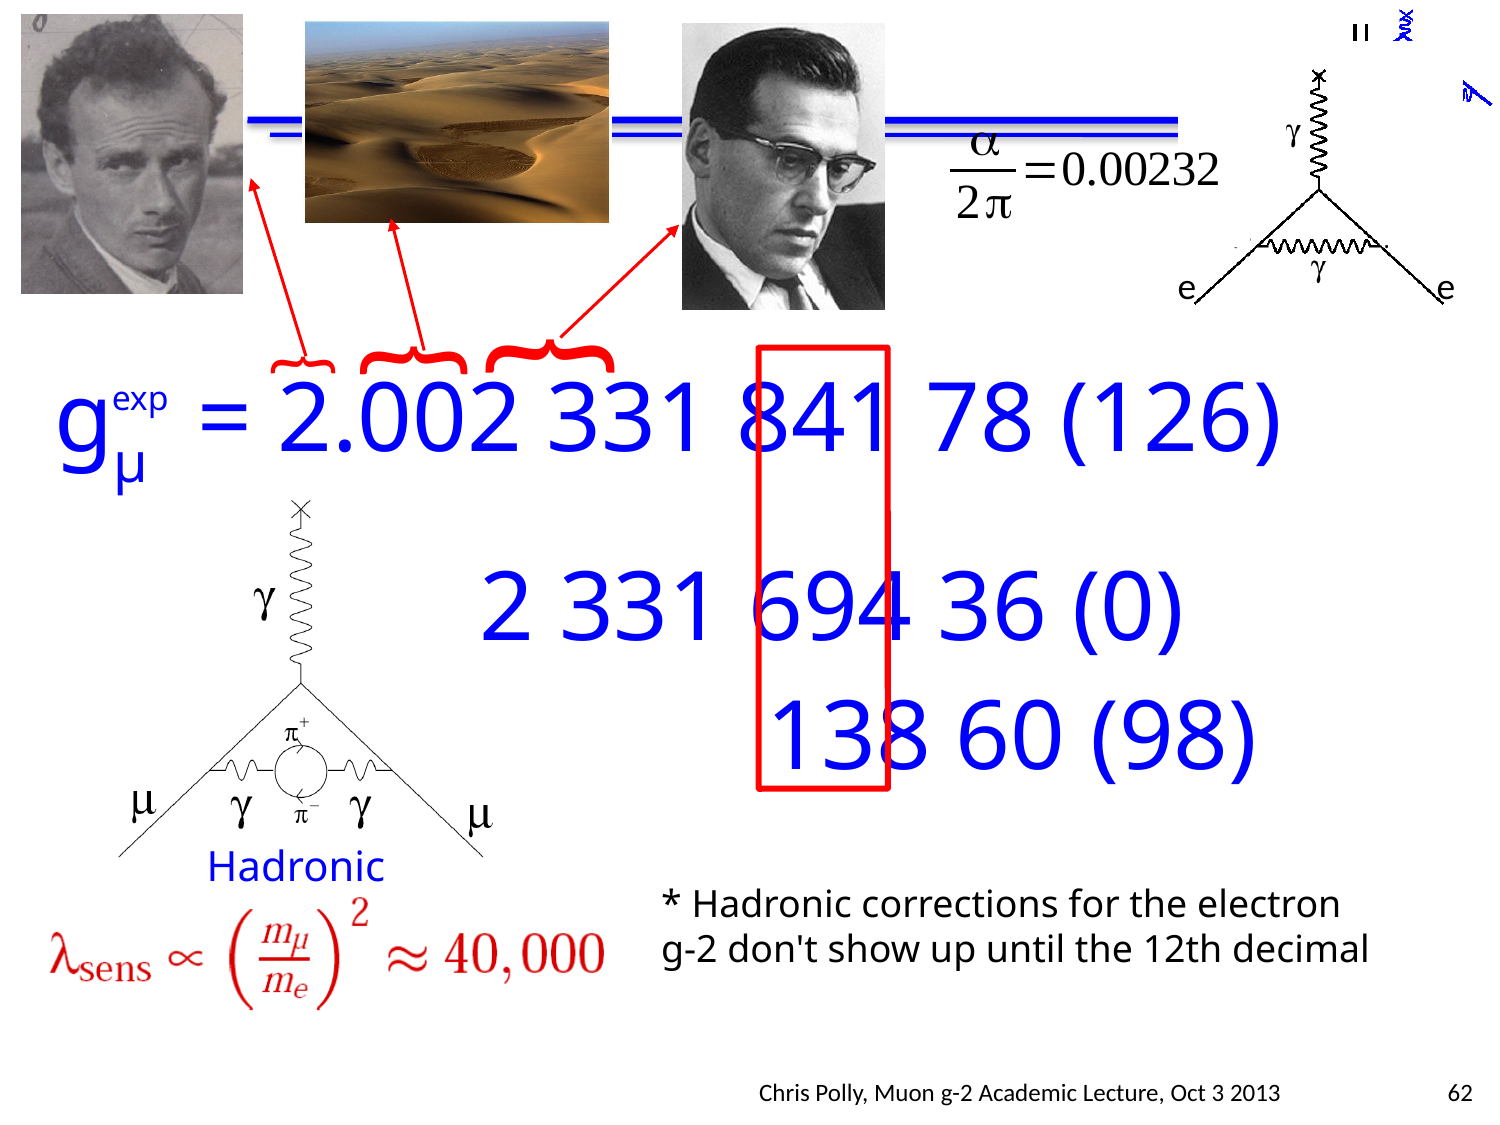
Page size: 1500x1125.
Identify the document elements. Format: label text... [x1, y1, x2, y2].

text_box [758, 347, 888, 789]
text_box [936, 112, 1238, 230]
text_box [1177, 41, 1463, 325]
picture [20, 14, 244, 294]
text_box { [269, 354, 358, 433]
text_box { [358, 342, 506, 422]
text_box { [482, 334, 660, 413]
picture [1312, 8, 1493, 119]
text_box exp [111, 331, 277, 453]
text_box * Hadronic corrections for the electron g-2 don't show up until the 12th decimal [659, 877, 1445, 969]
text_box 2 331 694 36 (0) [501, 537, 758, 670]
slide_number 62 [1350, 1057, 1500, 1125]
footer Chris Polly, Muon g-2 Academic Lecture, Oct 3 2013 [615, 1057, 1350, 1125]
text_box Hadronic [116, 876, 476, 883]
text_box [249, 178, 307, 357]
text_box [560, 225, 676, 338]
picture [681, 23, 886, 310]
picture [37, 884, 609, 1016]
text_box gμ = 2.002 331 841 78 (126) [36, 343, 1446, 580]
picture [302, 17, 612, 225]
text_box 138 60 (98) [748, 661, 1335, 877]
text_box 2 331 694 36 (0) [888, 537, 1293, 661]
picture [105, 485, 497, 868]
